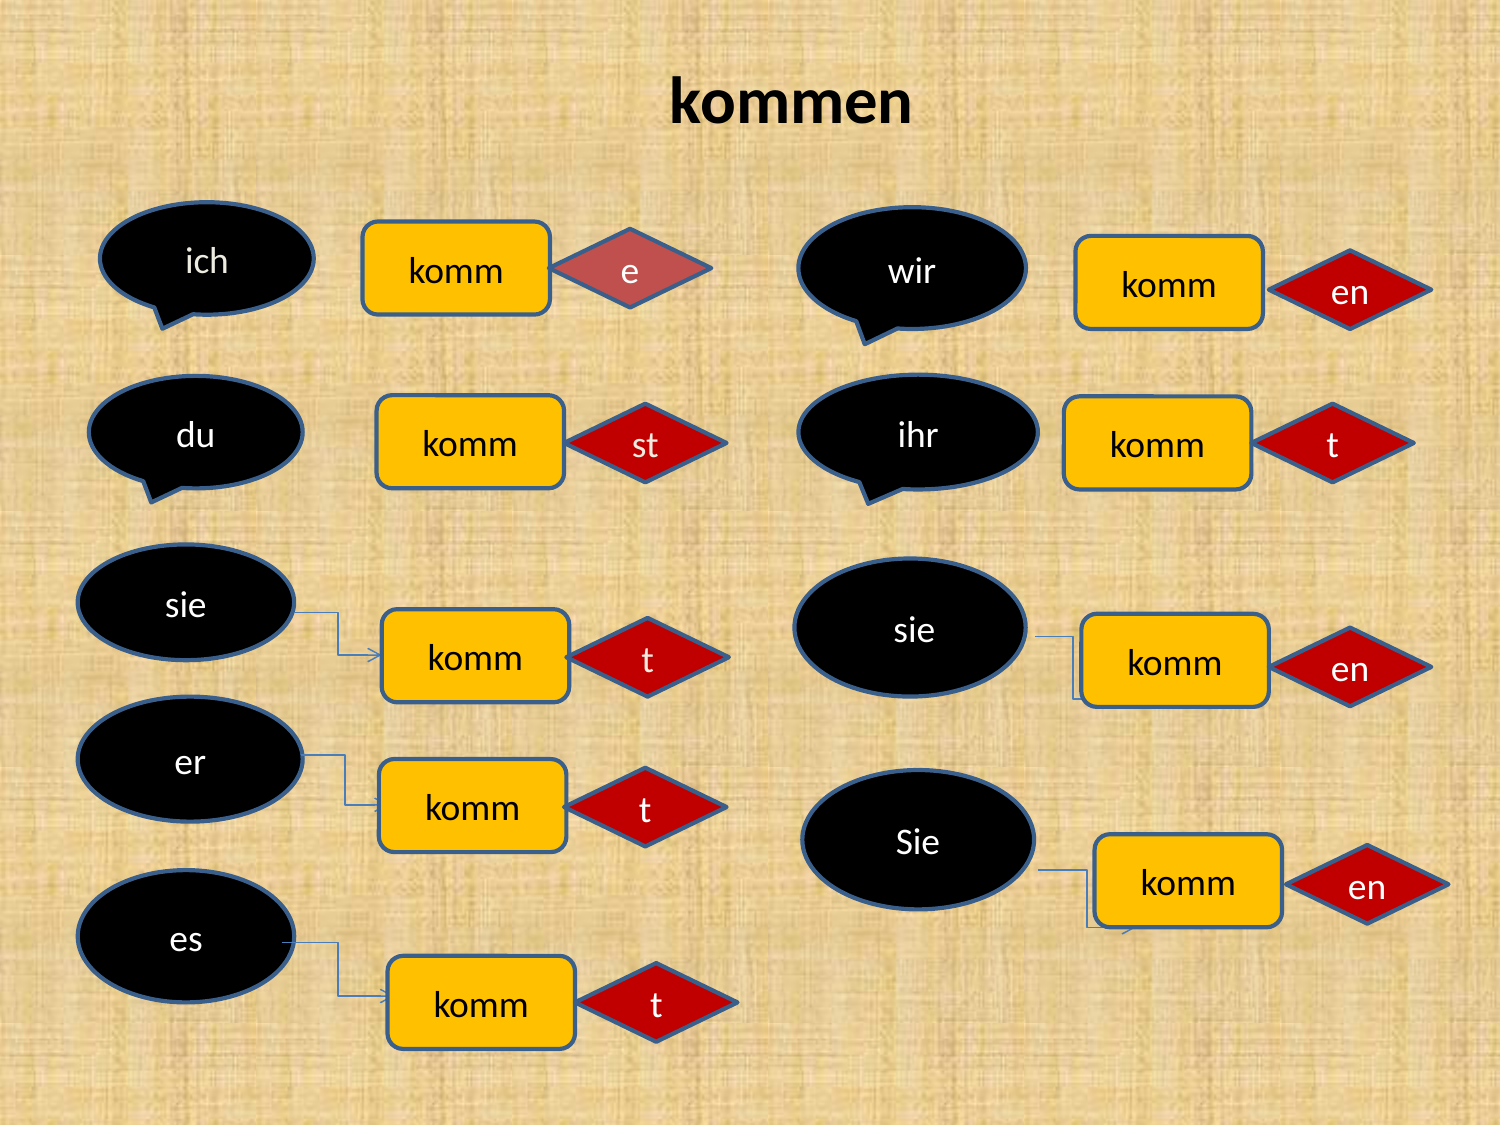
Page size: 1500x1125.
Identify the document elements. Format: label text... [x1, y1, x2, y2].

text_box komm [385, 953, 578, 1052]
text_box sie [792, 556, 1028, 699]
text_box t [561, 765, 729, 849]
text_box komm [379, 607, 572, 705]
text_box en [1266, 248, 1434, 331]
text_box t [564, 616, 731, 699]
text_box wir [796, 205, 1029, 347]
text_box komm [1092, 832, 1285, 930]
text_box es [75, 868, 297, 1005]
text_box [281, 942, 395, 997]
text_box er [75, 694, 305, 824]
text_box en [1266, 625, 1434, 709]
text_box komm [1073, 233, 1266, 332]
text_box st [561, 401, 729, 485]
text_box en [1283, 843, 1451, 926]
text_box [293, 612, 382, 656]
text_box Sie [800, 767, 1037, 912]
text_box ich [97, 200, 316, 331]
text_box komm [376, 756, 569, 855]
text_box t [572, 961, 740, 1044]
text_box komm [1061, 394, 1254, 492]
text_box kommen [458, 49, 1126, 145]
text_box e [546, 226, 714, 310]
text_box sie [75, 542, 297, 663]
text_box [300, 754, 389, 806]
text_box t [1249, 401, 1416, 485]
text_box komm [1079, 611, 1271, 709]
text_box ihr [796, 372, 1040, 506]
text_box du [86, 373, 305, 505]
text_box komm [374, 393, 567, 491]
text_box komm [360, 219, 553, 317]
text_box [1037, 869, 1137, 928]
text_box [1034, 636, 1112, 700]
picture [0, 0, 1500, 1125]
